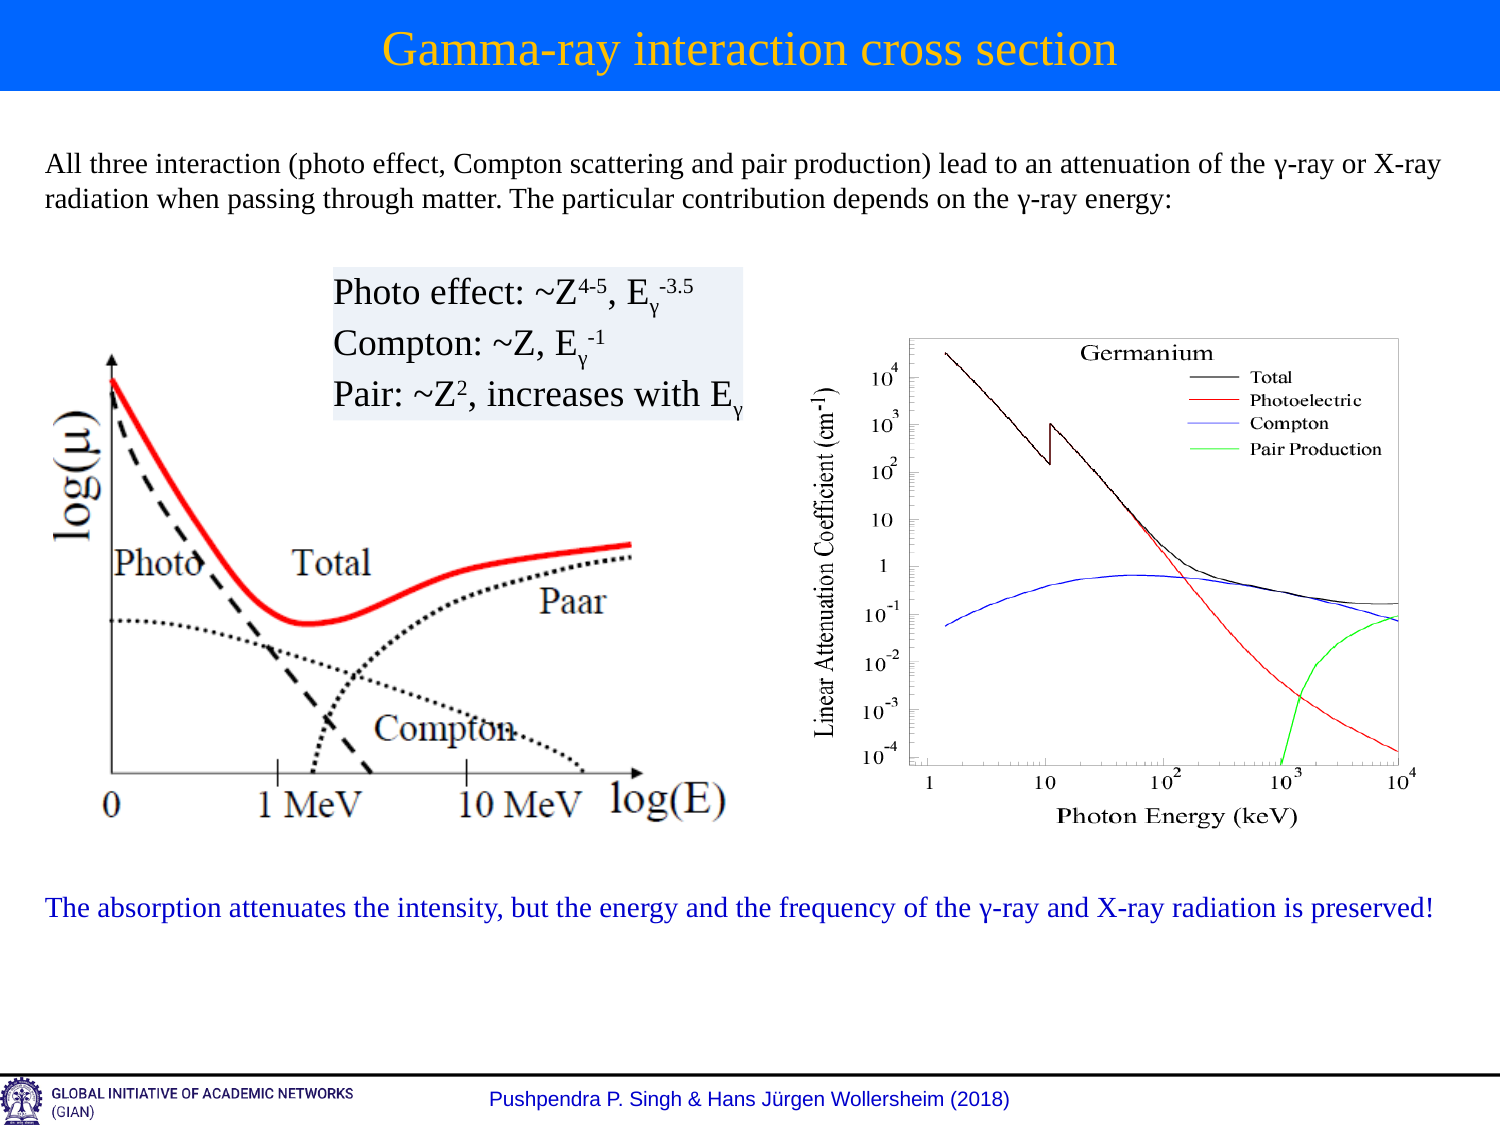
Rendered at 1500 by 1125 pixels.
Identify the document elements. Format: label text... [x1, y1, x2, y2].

text_box Photo effect: ~Z4-5, Eγ-3.5 Compton: ~Z, Eγ-1 Pair: ~Z2, increases with Eγ [333, 267, 744, 351]
picture [796, 325, 1429, 836]
title Gamma-ray interaction cross section [0, 0, 1500, 91]
picture [52, 349, 742, 843]
text_box All three interaction (photo effect, Compton scattering and pair production) lead to an attenuation of the γ-ray or X-ray radiation when passing through matter. The particular contribution depends on the γ-ray energy: The absorption attenuates the intensity, but the energy and the frequency of the γ-ray and X-ray radiation is preserved! [29, 137, 1471, 931]
picture [0, 1077, 353, 1125]
